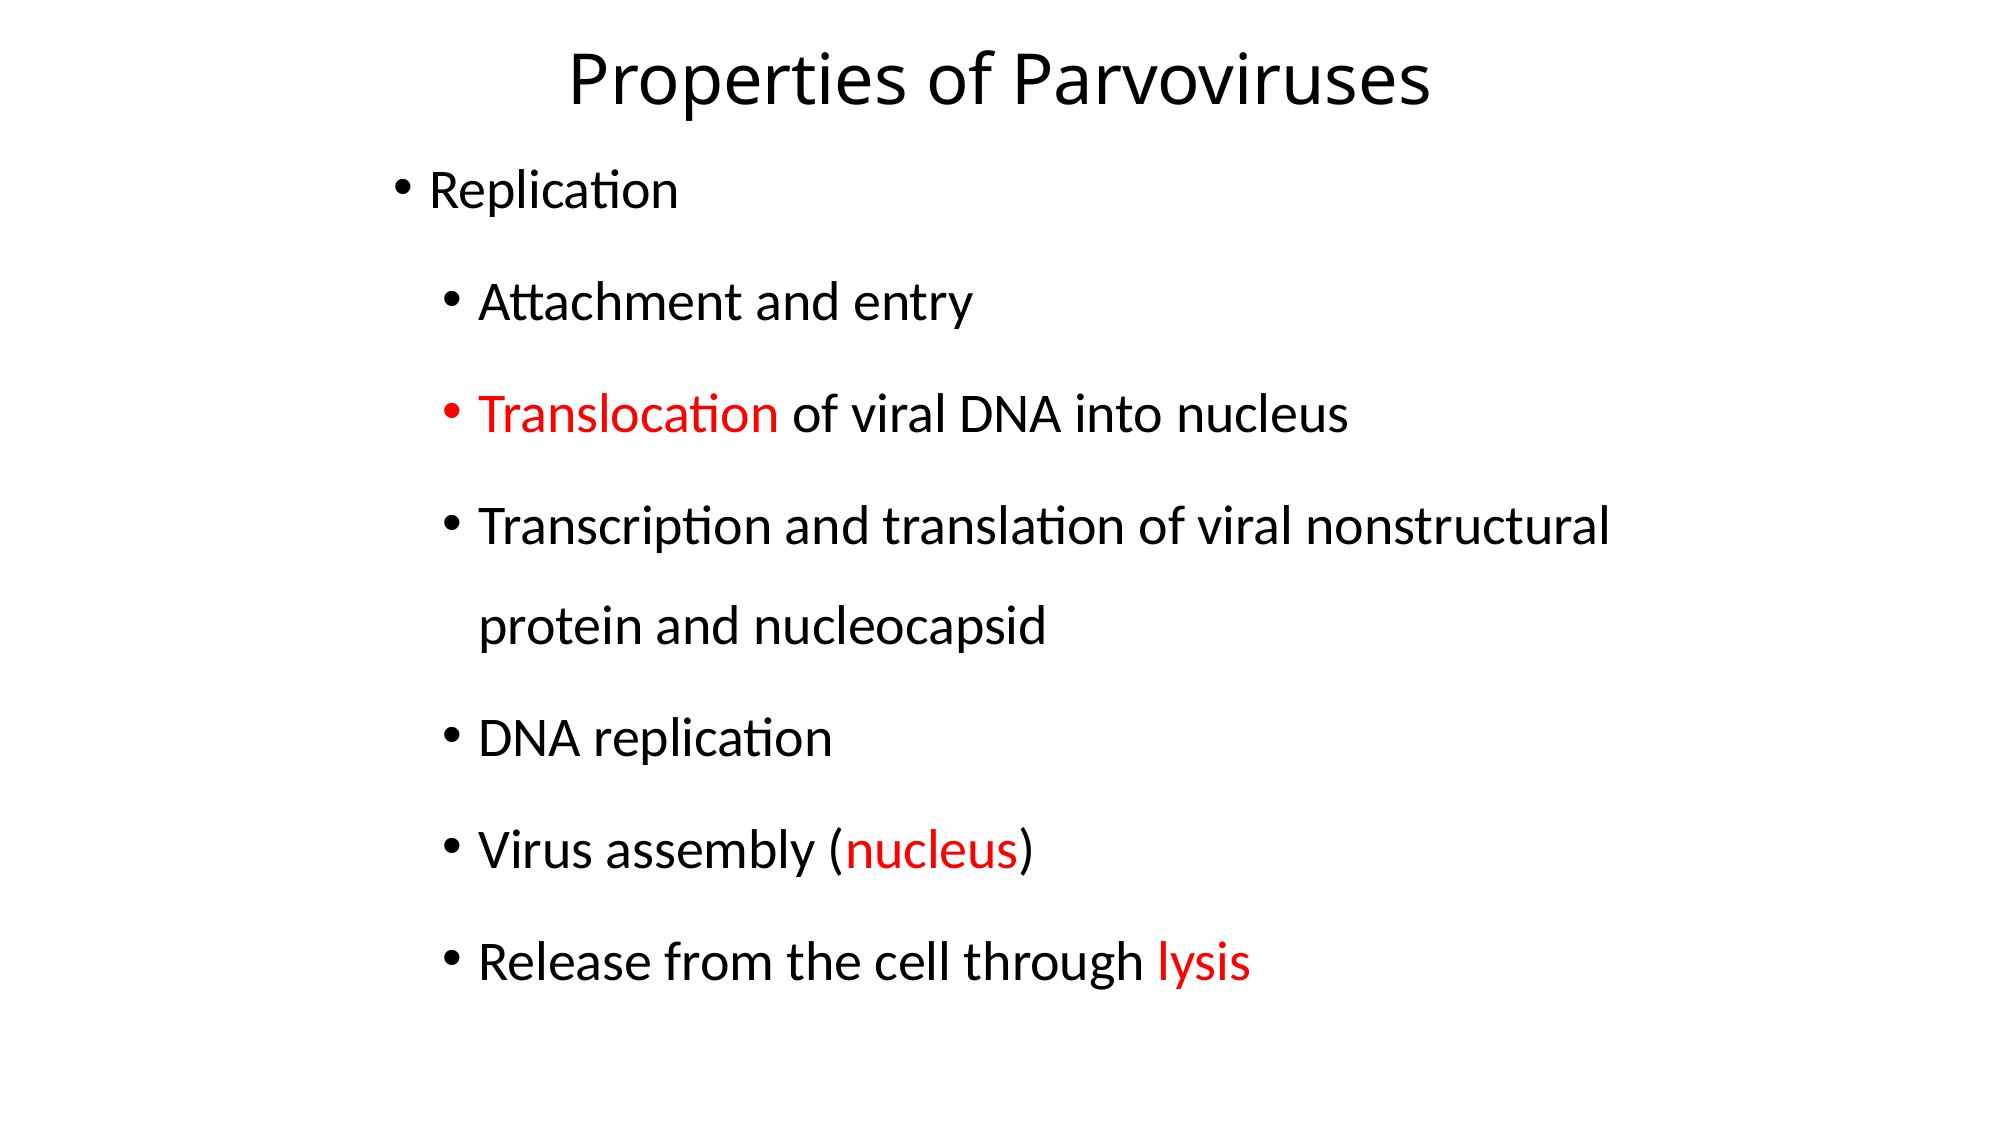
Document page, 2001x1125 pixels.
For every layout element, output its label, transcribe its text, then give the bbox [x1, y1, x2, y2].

text_box Properties of Parvoviruses [396, 29, 1604, 125]
list Replication Attachment and entry Translocation of viral DNA into nucleus Transcription and translation of viral nonstructural protein and nucleocapsid DNA replication Virus assembly (nucleus) Release from the cell through lysis [315, 152, 1704, 1003]
